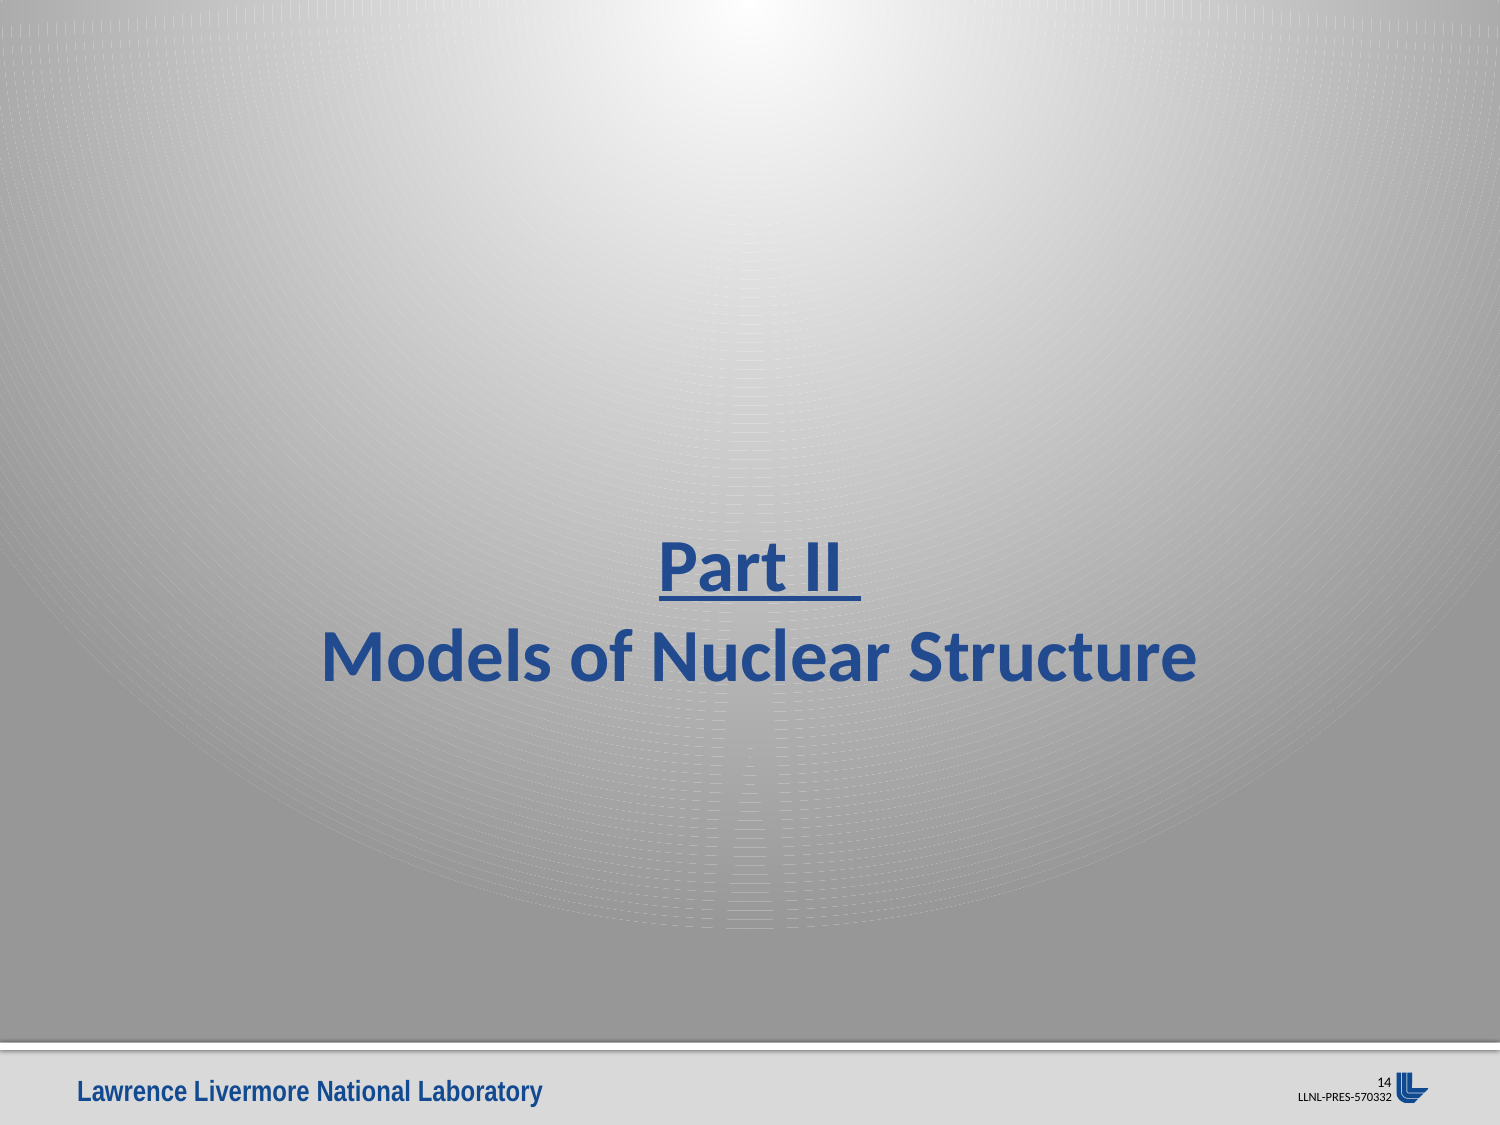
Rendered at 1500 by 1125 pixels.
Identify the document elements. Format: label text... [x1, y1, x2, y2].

picture [1391, 1071, 1430, 1107]
title Part II Models of Nuclear Structure [81, 510, 1432, 704]
